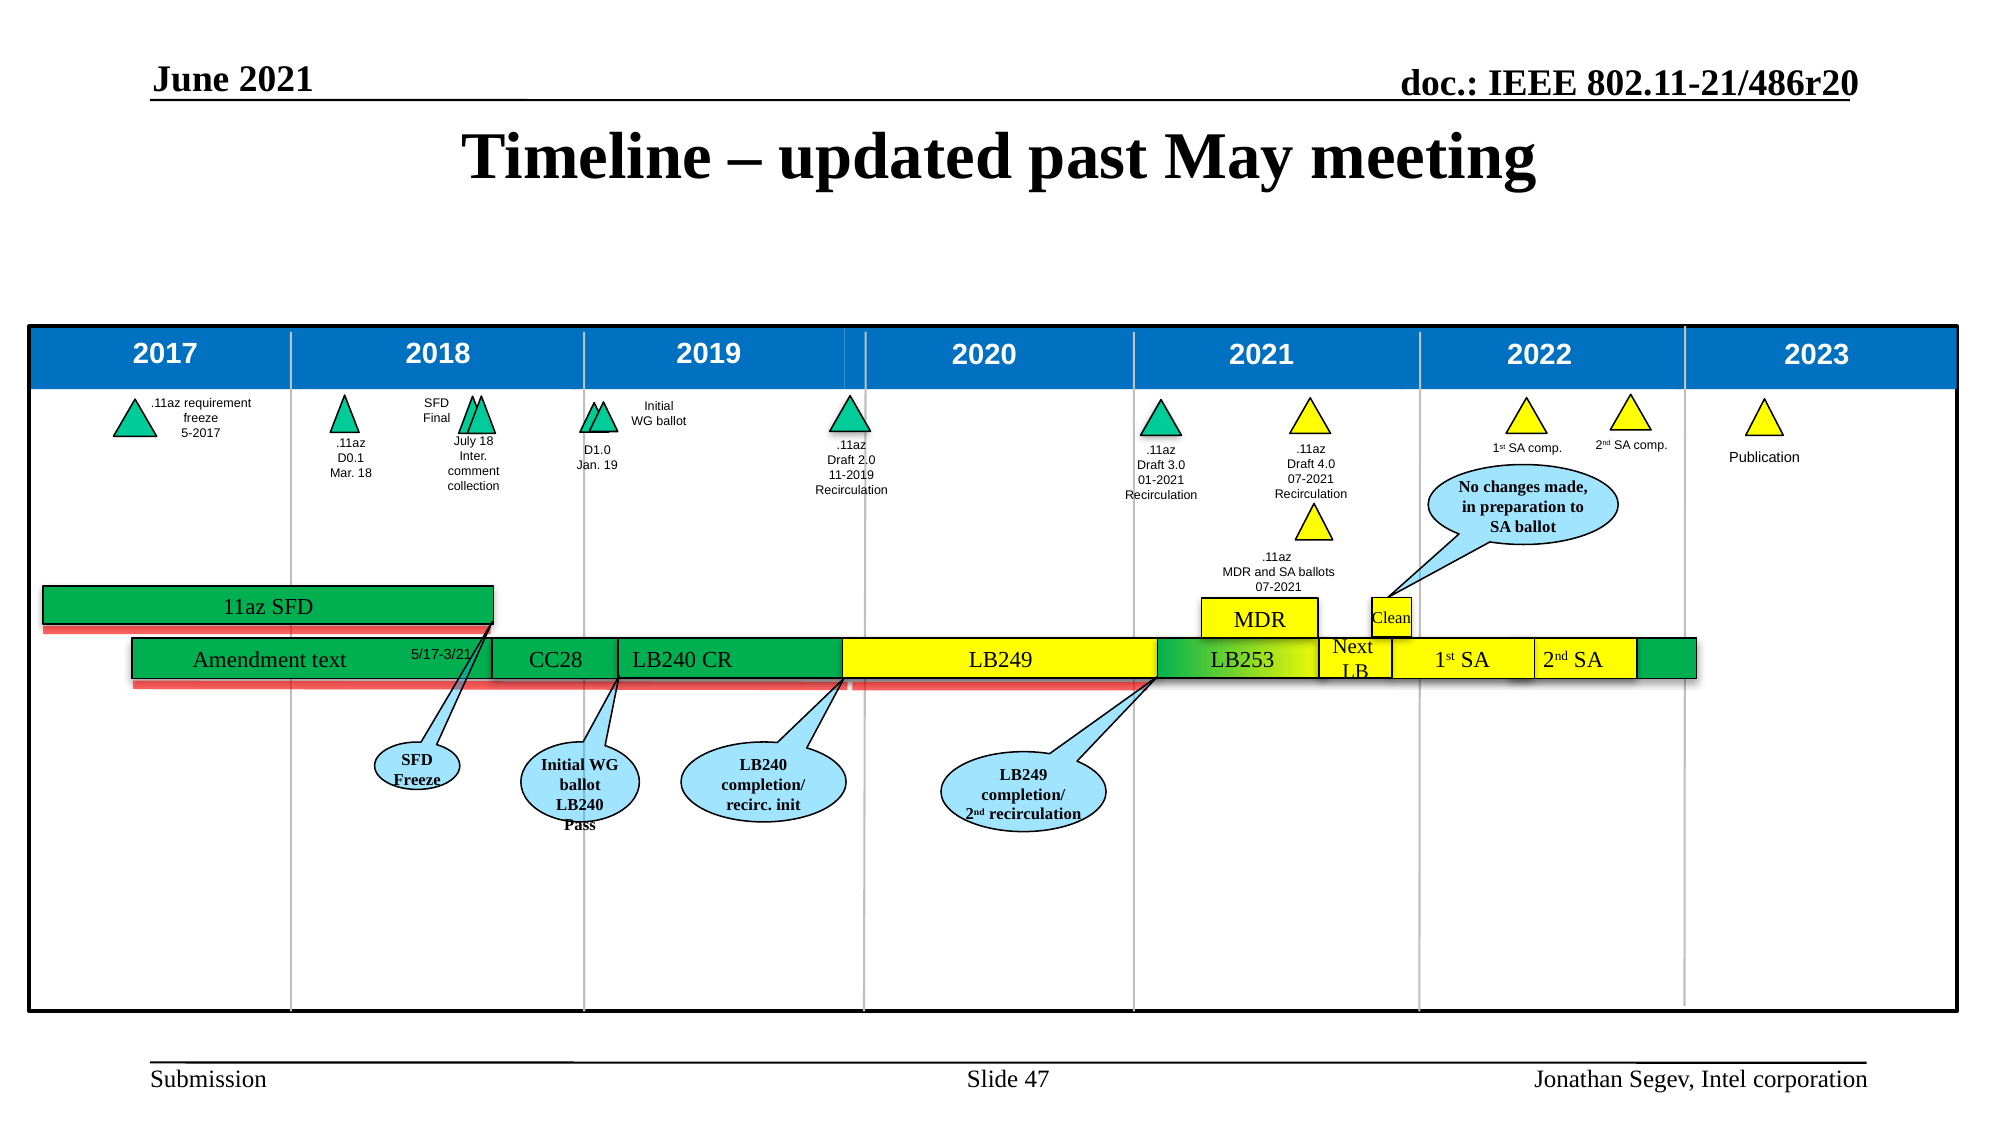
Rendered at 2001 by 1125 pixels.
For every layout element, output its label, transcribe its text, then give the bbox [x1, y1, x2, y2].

slide_number Slide 47 [950, 1061, 1067, 1123]
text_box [1257, 397, 1365, 509]
text_box [1745, 398, 1784, 436]
text_box 11az SFD [42, 585, 285, 625]
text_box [290, 326, 1686, 1012]
title Timeline – updated past May meeting [149, 112, 1850, 193]
text_box 2023 [1688, 328, 1957, 390]
text_box [113, 399, 157, 437]
table_cell 5106 [290, 687, 847, 692]
text_box Publication [1698, 441, 1831, 473]
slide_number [152, 54, 563, 100]
footer Jonathan Segev, Intel corporation [1171, 1061, 1869, 1093]
text_box [1690, 390, 1957, 1012]
text_box [29, 326, 288, 1012]
text_box Amendment text [1690, 637, 1697, 679]
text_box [1473, 397, 1574, 463]
text_box Amendment text [131, 639, 285, 679]
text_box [1578, 394, 1686, 460]
text_box .11az requirement freeze 5-2017 [122, 388, 280, 448]
